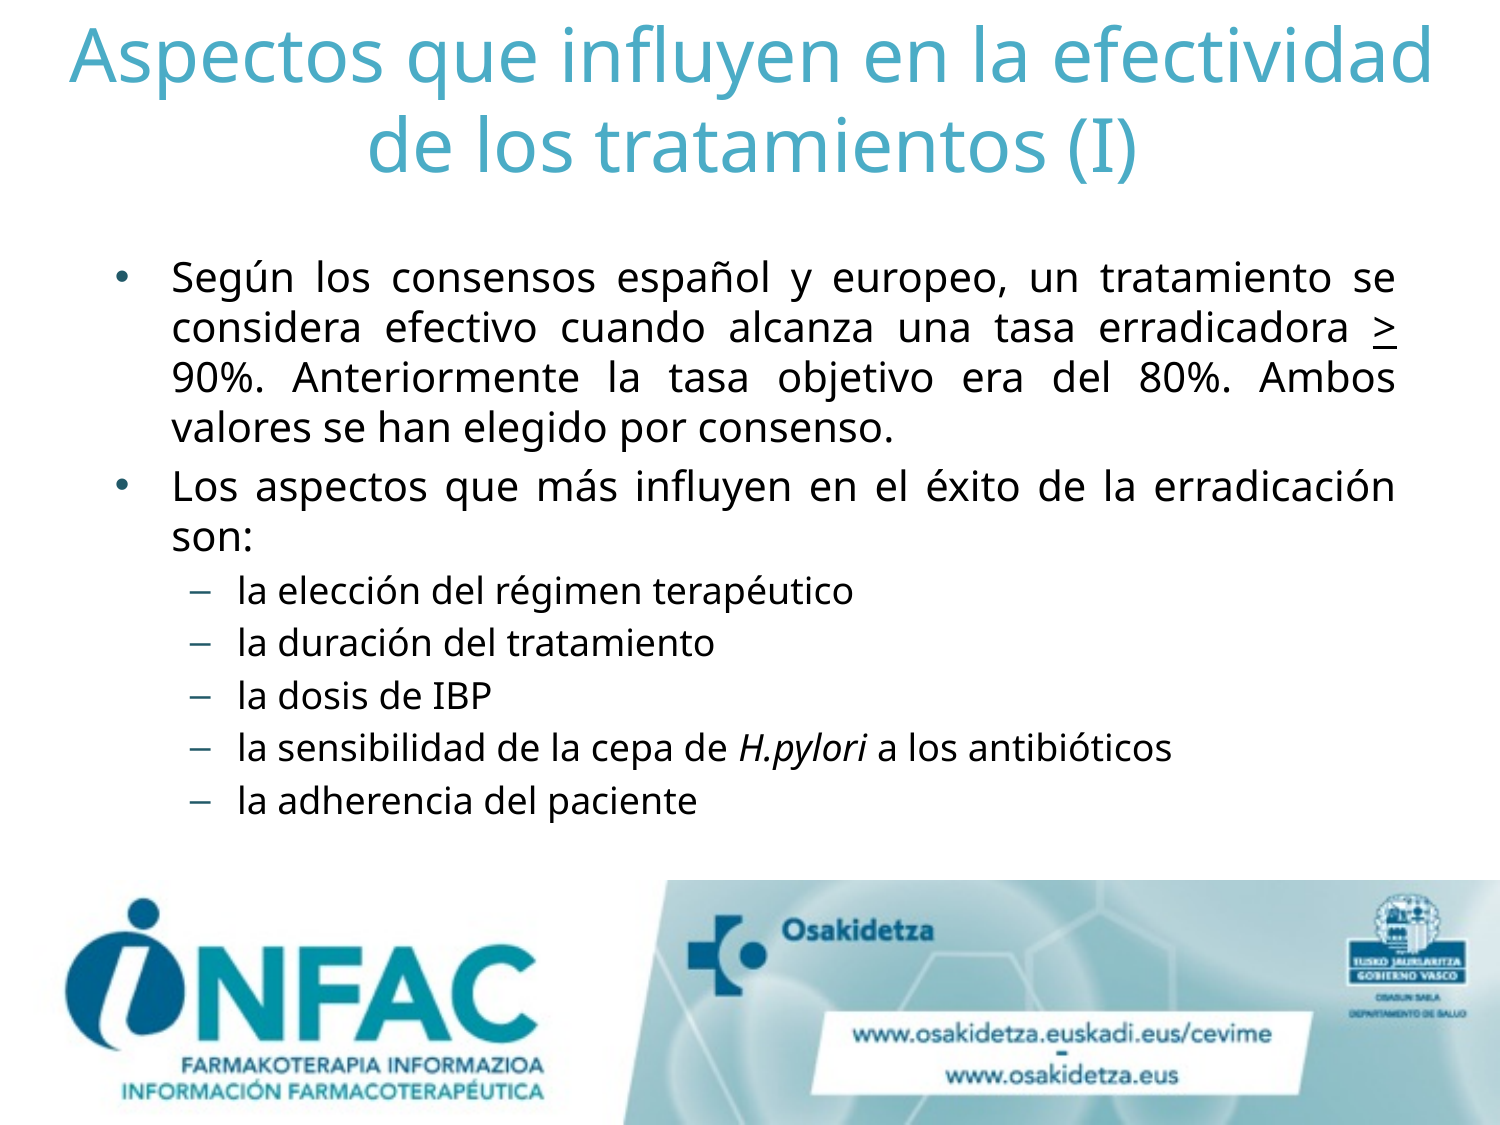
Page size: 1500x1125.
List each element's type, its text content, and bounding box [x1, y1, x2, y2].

picture [1, 880, 1500, 1125]
list Según los consensos español y europeo, un tratamiento se considera efectivo cuando alcanza una tasa erradicadora > 90%. Anteriormente la tasa objetivo era del 80%. Ambos valores se han elegido por consenso. Los aspectos que más influyen en el éxito de la erradicación son: la elección del régimen terapéutico la duración del tratamiento la dosis de IBP la sensibilidad de la cepa de H.pylori a los antibióticos la adherencia del paciente [100, 243, 1412, 894]
title Aspectos que influyen en la efectividad de los tratamientos (I) [2, 3, 1500, 192]
